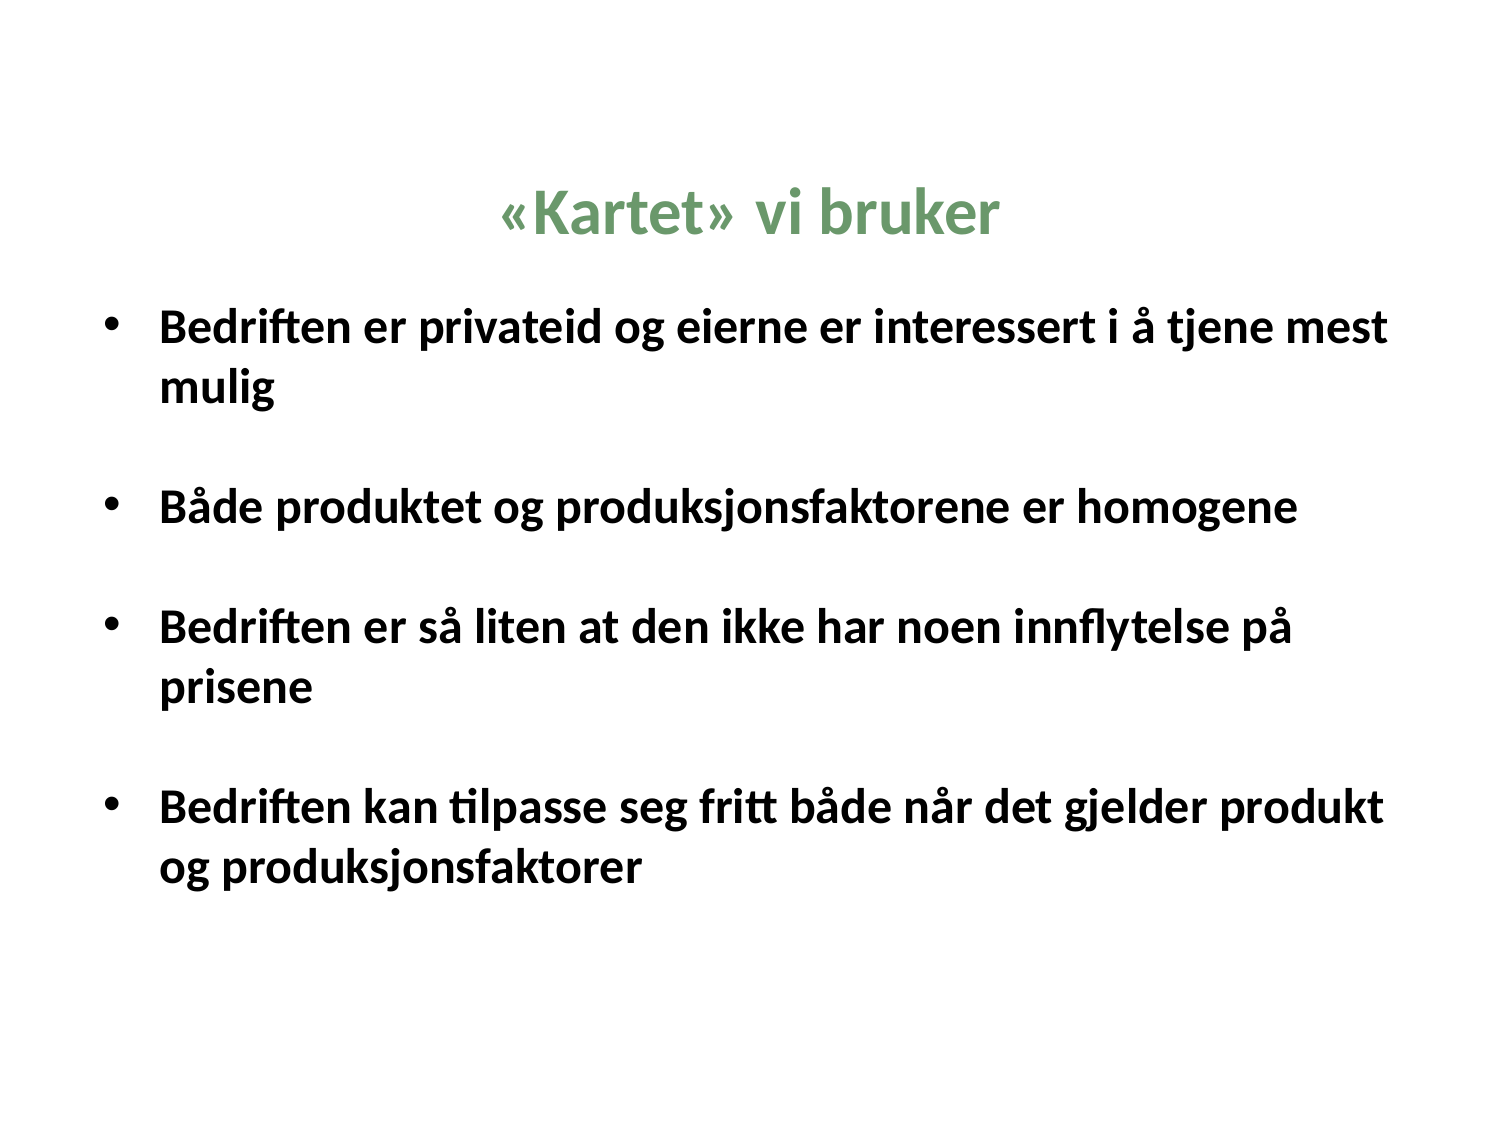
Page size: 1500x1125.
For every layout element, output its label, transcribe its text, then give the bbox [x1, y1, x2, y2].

text_box «Kartet» vi bruker Bedriften er privateid og eierne er interessert i å tjene mest mulig Både produktet og produksjonsfaktorene er homogene Bedriften er så liten at den ikke har noen innflytelse på prisene Bedriften kan tilpasse seg fritt både når det gjelder produkt og produksjonsfaktorer [88, 160, 1412, 901]
